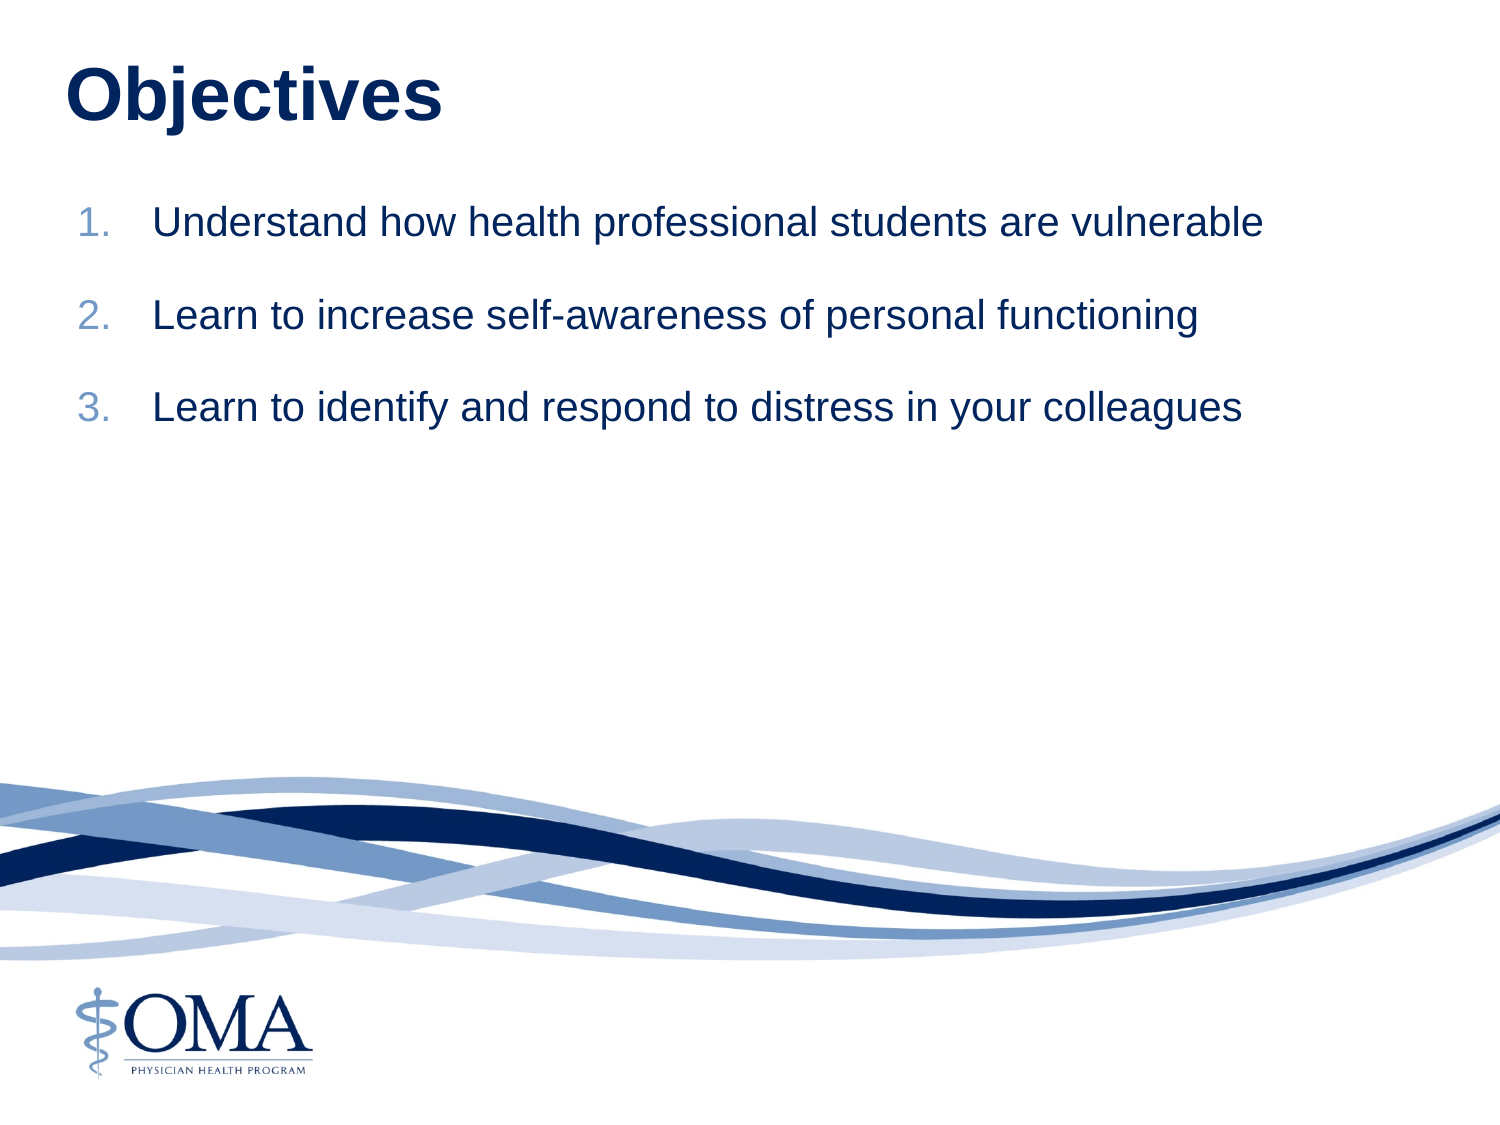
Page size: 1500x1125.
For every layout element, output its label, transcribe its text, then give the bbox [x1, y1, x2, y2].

list Understand how health professional students are vulnerable Learn to increase self-awareness of personal functioning Learn to identify and respond to distress in your colleagues [62, 170, 1288, 713]
title Objectives [50, 37, 1443, 143]
picture [0, 0, 1500, 1125]
